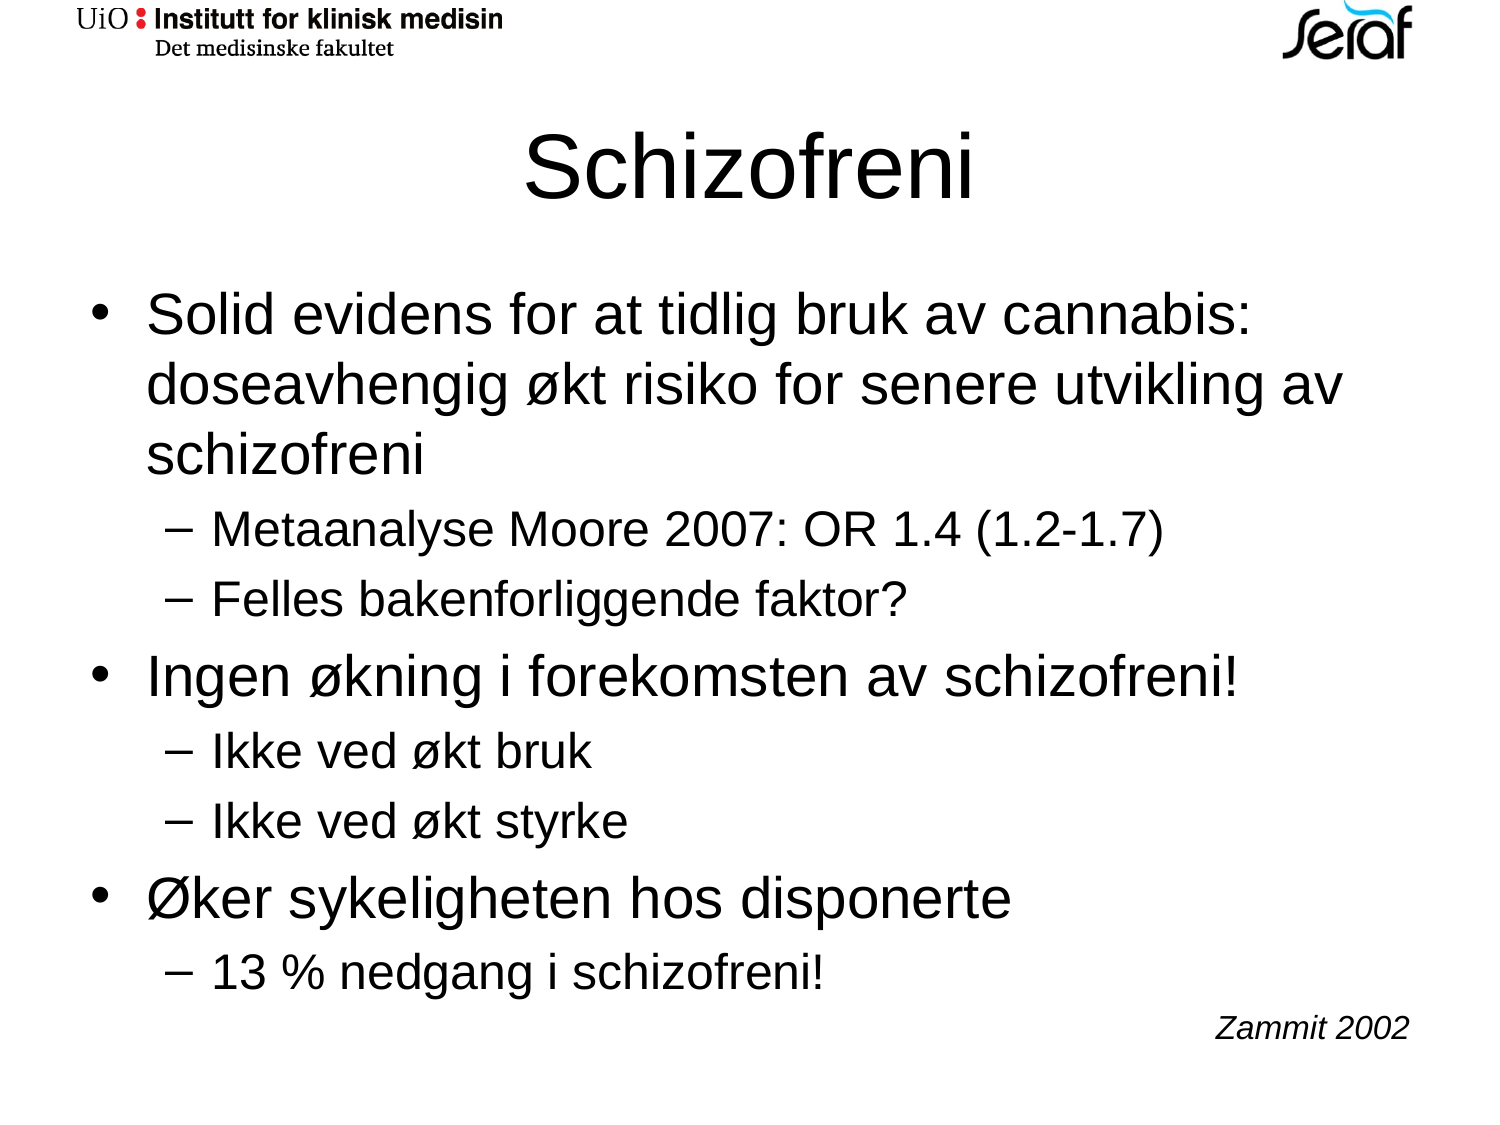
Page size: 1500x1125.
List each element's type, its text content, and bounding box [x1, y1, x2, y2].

picture [76, 7, 502, 61]
picture [1281, 0, 1417, 61]
title Schizofreni [74, 67, 1426, 256]
list Solid evidens for at tidlig bruk av cannabis: doseavhengig økt risiko for senere utvikling av schizofreni Metaanalyse Moore 2007: OR 1.4 (1.2-1.7) Felles bakenforliggende faktor? Ingen økning i forekomsten av schizofreni! Ikke ved økt bruk Ikke ved økt styrke Øker sykeligheten hos disponerte 13 % nedgang i schizofreni! Zammit 2002 [74, 268, 1426, 1000]
